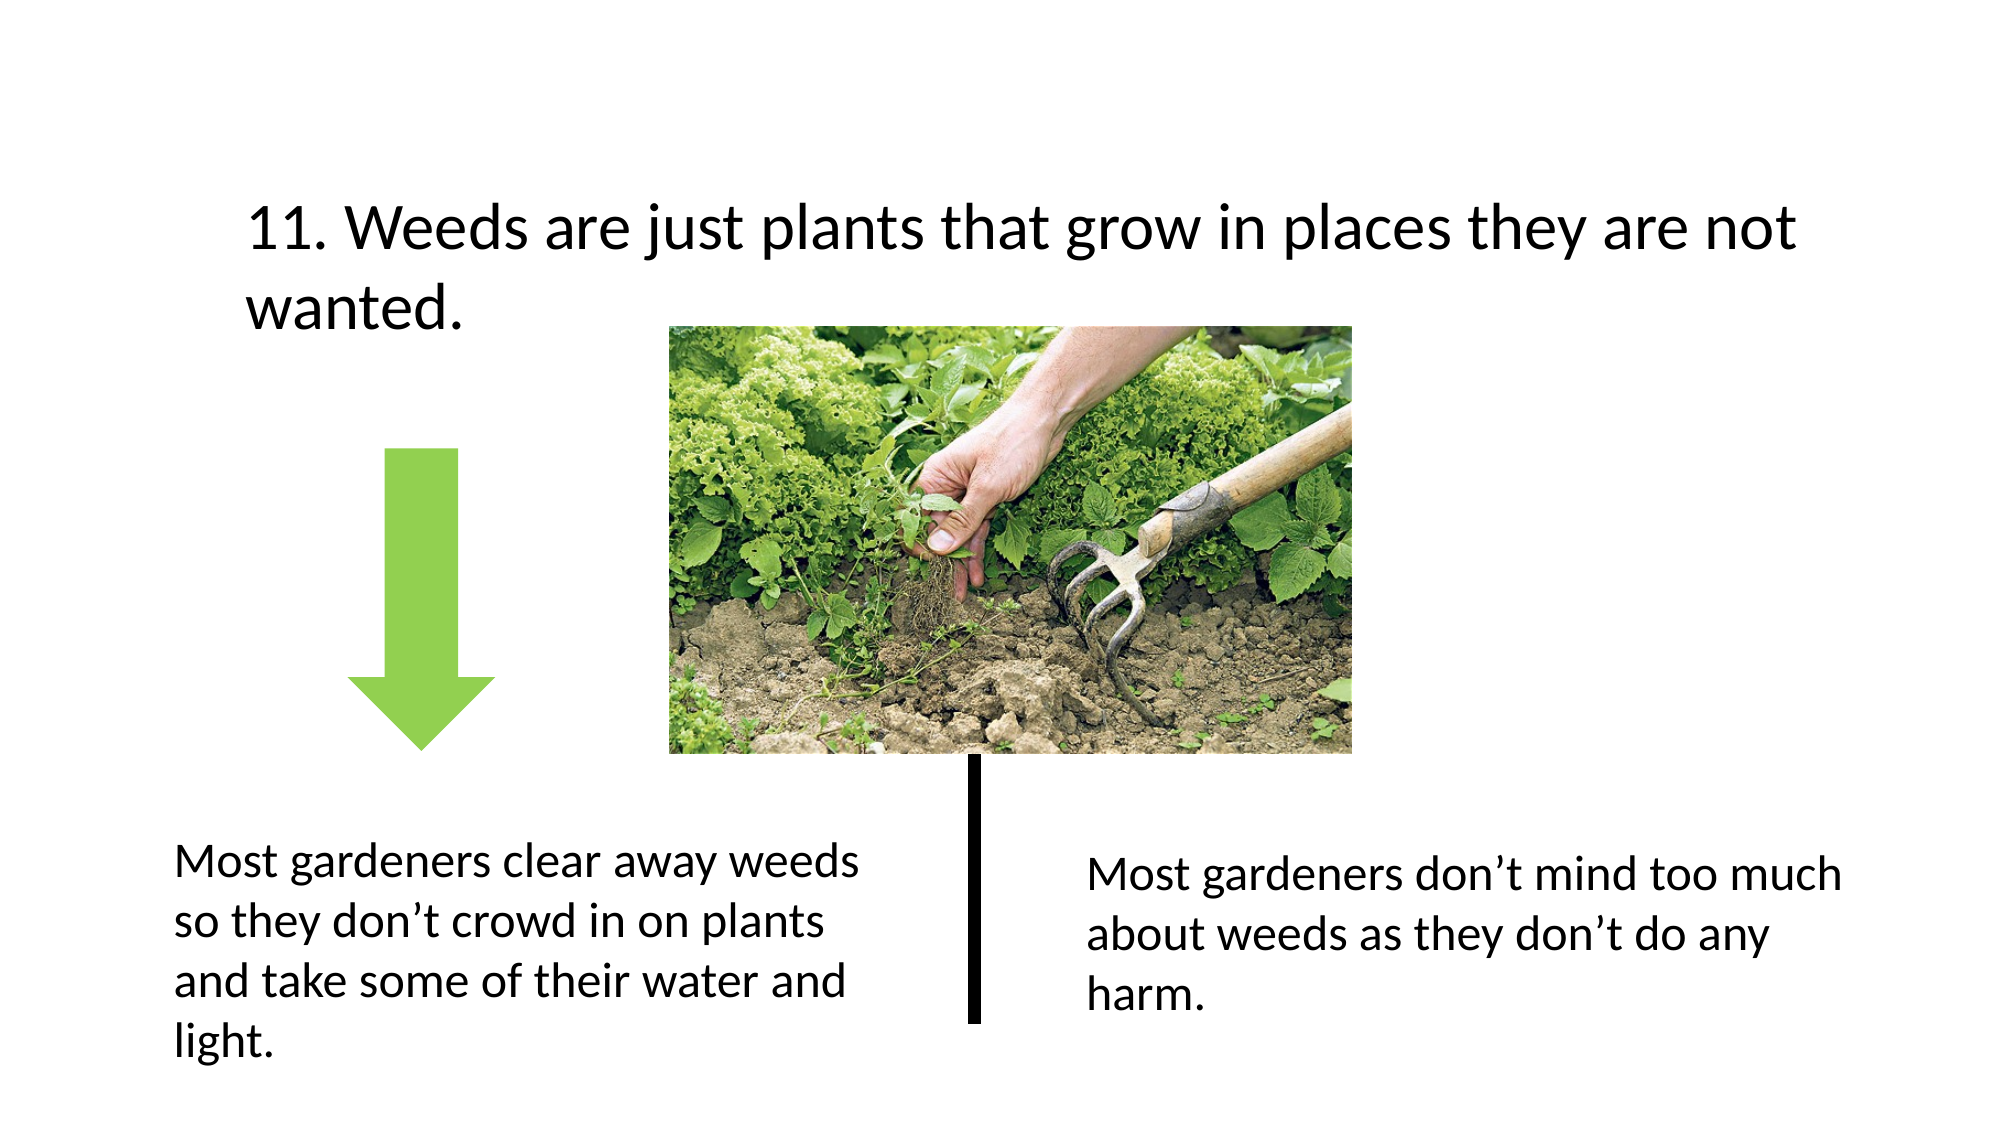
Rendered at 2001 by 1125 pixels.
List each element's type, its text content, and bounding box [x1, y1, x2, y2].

text_box Most gardeners don’t mind too much about weeds as they don’t do any harm. [1071, 833, 1881, 1028]
text_box 11. Weeds are just plants that grow in places they are not wanted. [230, 175, 1881, 351]
text_box Most gardeners clear away weeds so they don’t crowd in on plants and take some of their water and light. [159, 820, 900, 1075]
picture [669, 326, 1352, 754]
text_box [347, 448, 496, 751]
